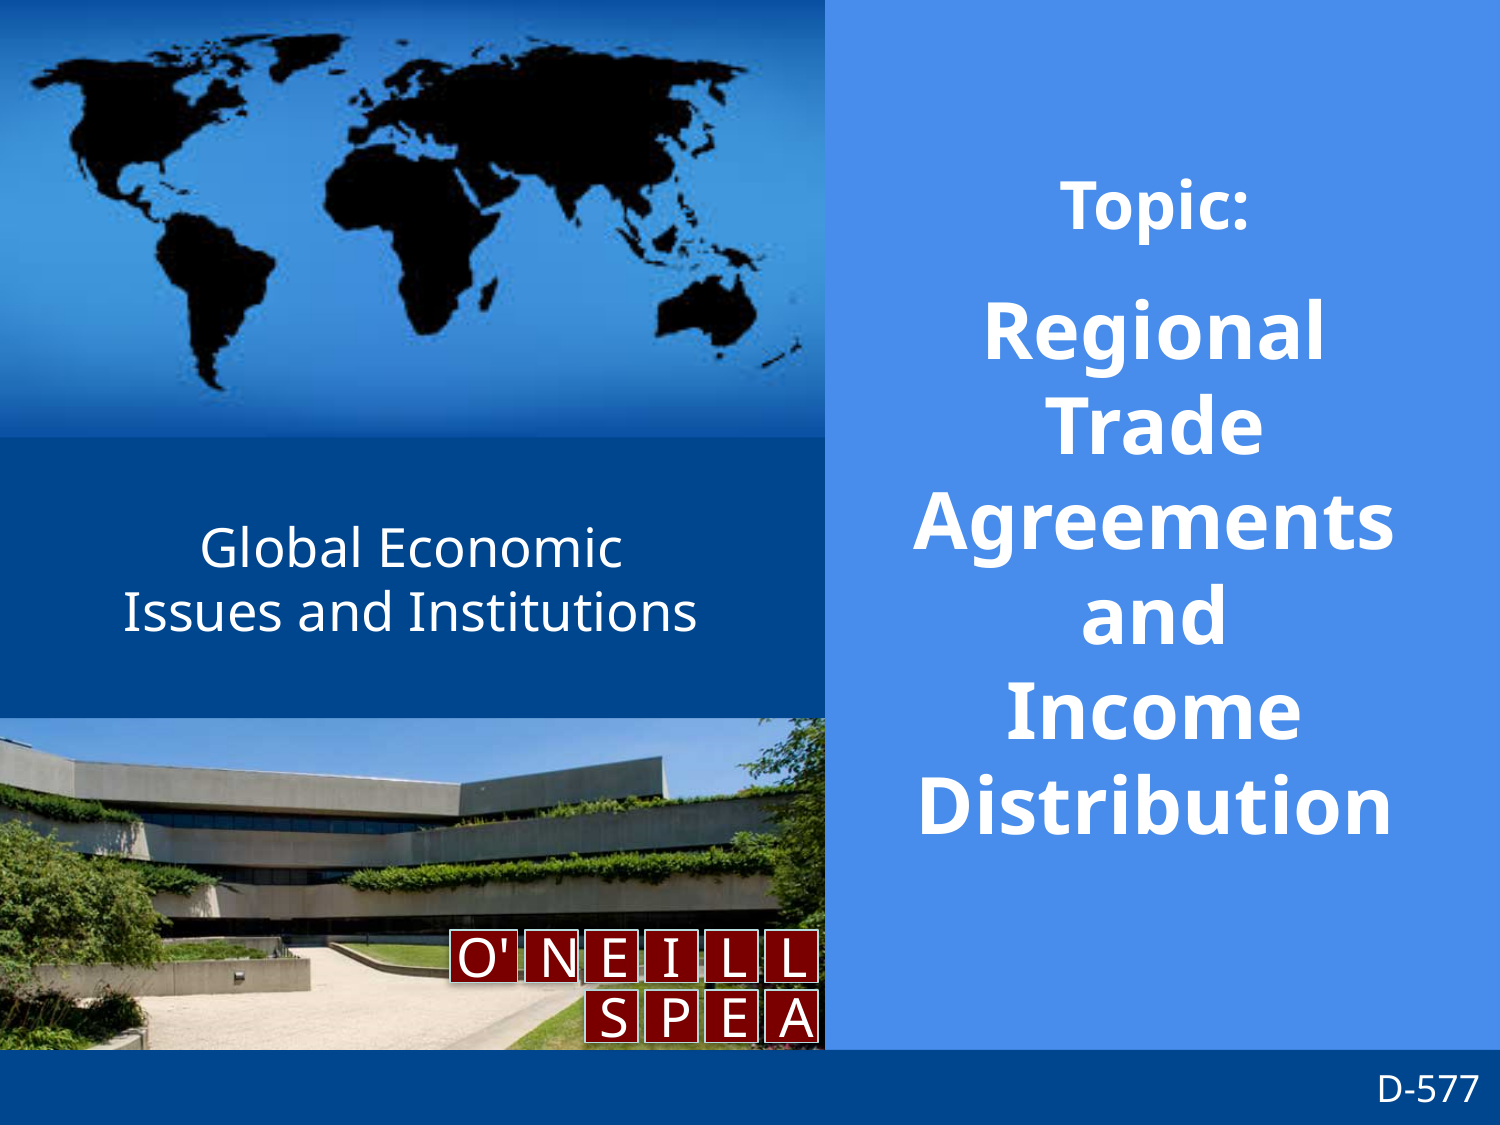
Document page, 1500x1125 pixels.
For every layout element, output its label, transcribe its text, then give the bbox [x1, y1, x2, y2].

picture [0, 719, 825, 1050]
text_box Topic: Regional Trade Agreements and Income Distribution [824, 162, 1500, 851]
picture [0, 0, 825, 437]
